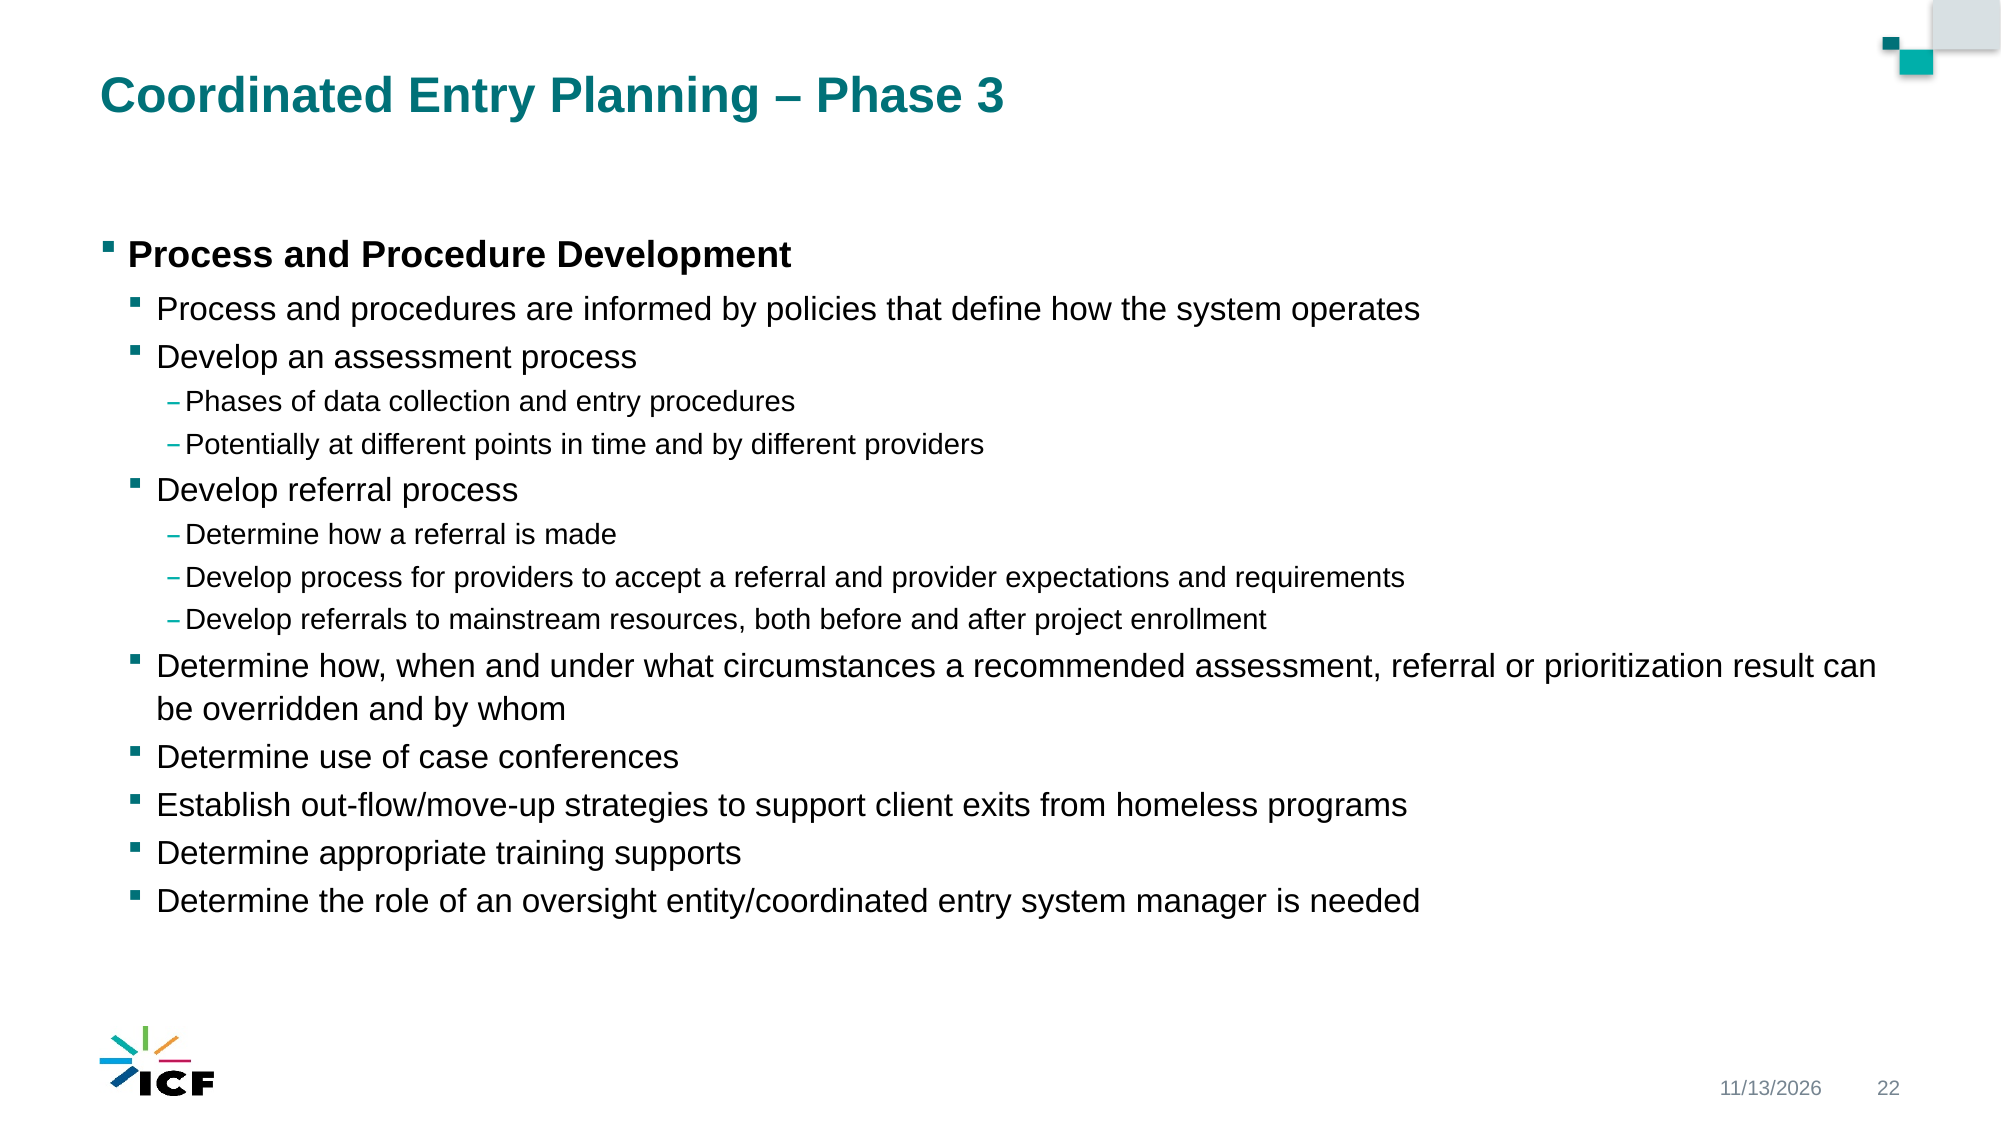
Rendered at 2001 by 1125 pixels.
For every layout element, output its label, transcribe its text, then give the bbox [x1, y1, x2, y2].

list Process and Procedure Development Process and procedures are informed by policies that define how the system operates Develop an assessment process Phases of data collection and entry procedures Potentially at different points in time and by different providers Develop referral process Determine how a referral is made Develop process for providers to accept a referral and provider expectations and requirements Develop referrals to mainstream resources, both before and after project enrollment Determine how, when and under what circumstances a recommended assessment, referral or prioritization result can be overridden and by whom Determine use of case conferences Establish out-flow/move-up strategies to support client exits from homeless programs Determine appropriate training supports Determine the role of an oversight entity/coordinated entry system manager is needed [99, 224, 1900, 1007]
title Coordinated Entry Planning – Phase 3 [99, 69, 1900, 187]
picture [99, 1026, 214, 1096]
slide_number 22 [1822, 1039, 1900, 1100]
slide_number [1613, 1039, 1822, 1100]
